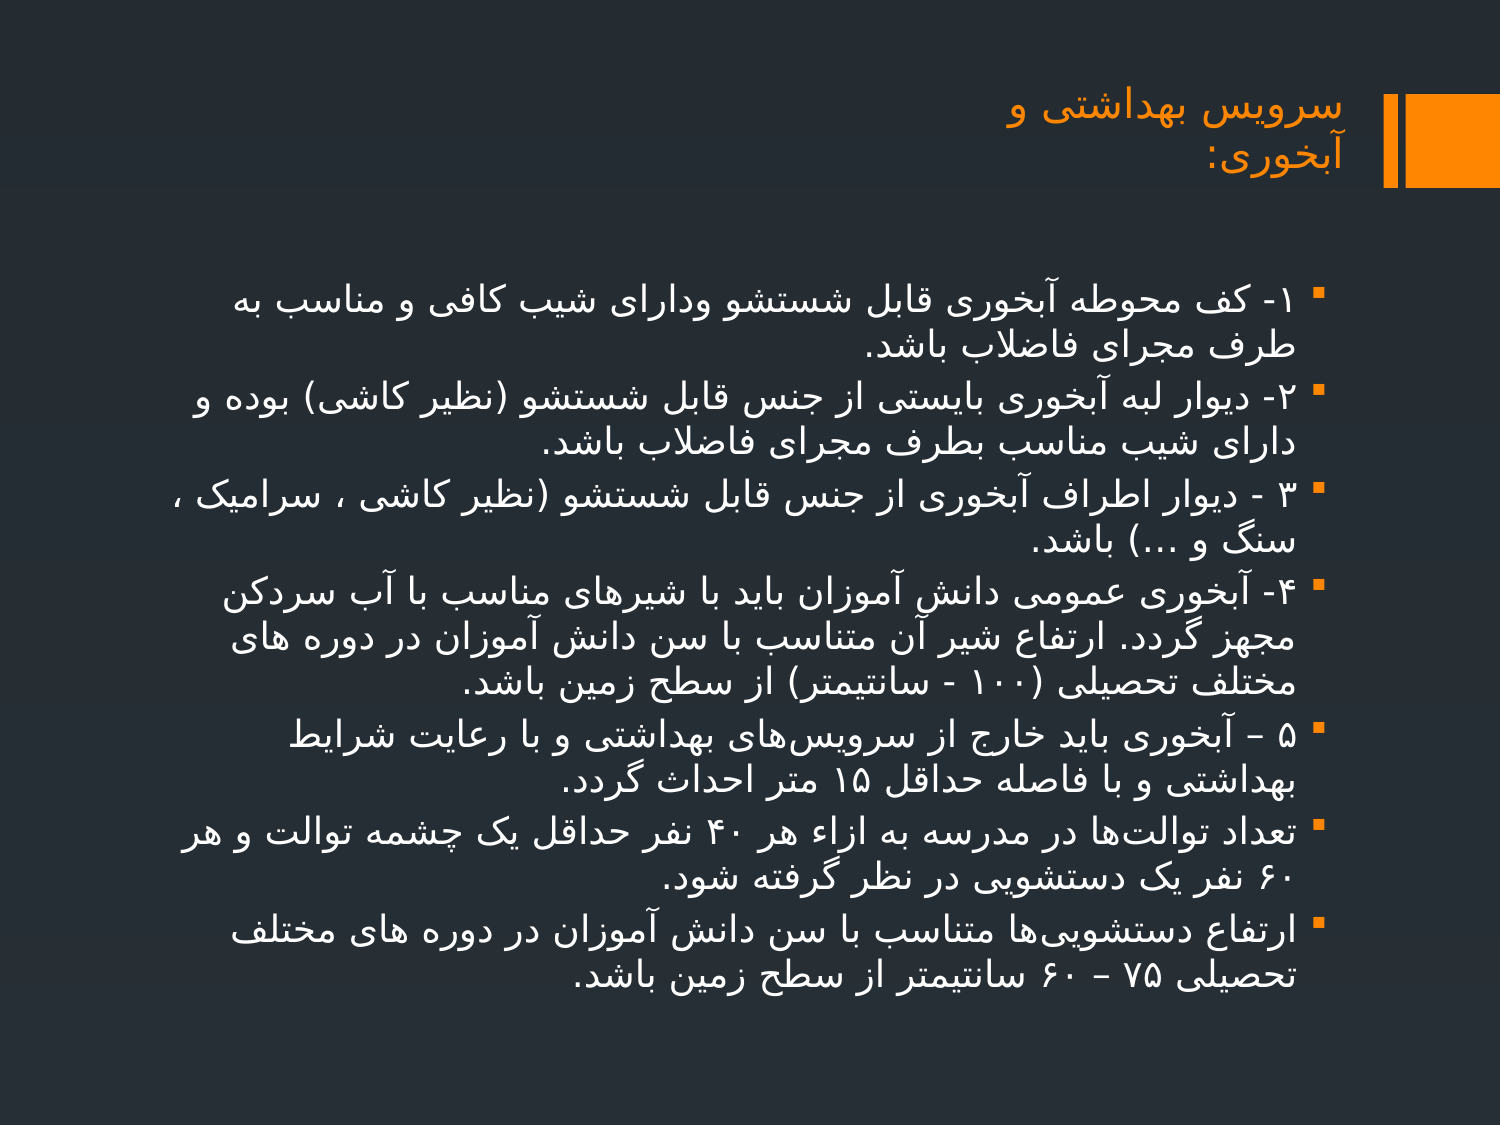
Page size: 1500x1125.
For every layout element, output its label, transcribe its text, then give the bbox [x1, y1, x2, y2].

list ۱- کف محوطه آبخوری قابل شستشو ودارای شیب کافی و مناسب به طرف مجرای فاضلاب باشد. ۲- دیوار لبه آبخوری بایستی از جنس قابل شستشو (نظیر کاشی) بوده و دارای شیب مناسب بطرف مجرای فاضلاب باشد. ۳ - دیوار اطراف آبخوری از جنس قابل شستشو (نظیر کاشی ، سرامیک ، سنگ و …) باشد. ۴- آبخوری عمومی دانش آموزان باید با شیرهای مناسب با آب سردکن مجهز گردد. ارتفاع شیر آن متناسب با سن دانش آموزان در دوره های مختلف تحصیلی (۱۰۰ - سانتیمتر) از سطح زمین باشد. ۵ – آبخوری باید خارج از سرویس‌های بهداشتی و با رعایت شرایط بهداشتی و با فاصله حداقل ۱۵ متر احداث گردد. تعداد توالت‌ها در مدرسه به ازاء هر ۴۰ نفر حداقل یک چشمه توالت و هر ۶۰ نفر یک دستشویی در نظر گرفته شود. ارتفاع دستشویی‌ها متناسب با سن دانش آموزان در دوره های مختلف تحصیلی ۷۵ – ۶۰ سانتیمتر از سطح زمین باشد. [150, 267, 1350, 1035]
title سرویس بهداشتی و آبخوری: [856, 66, 1360, 185]
